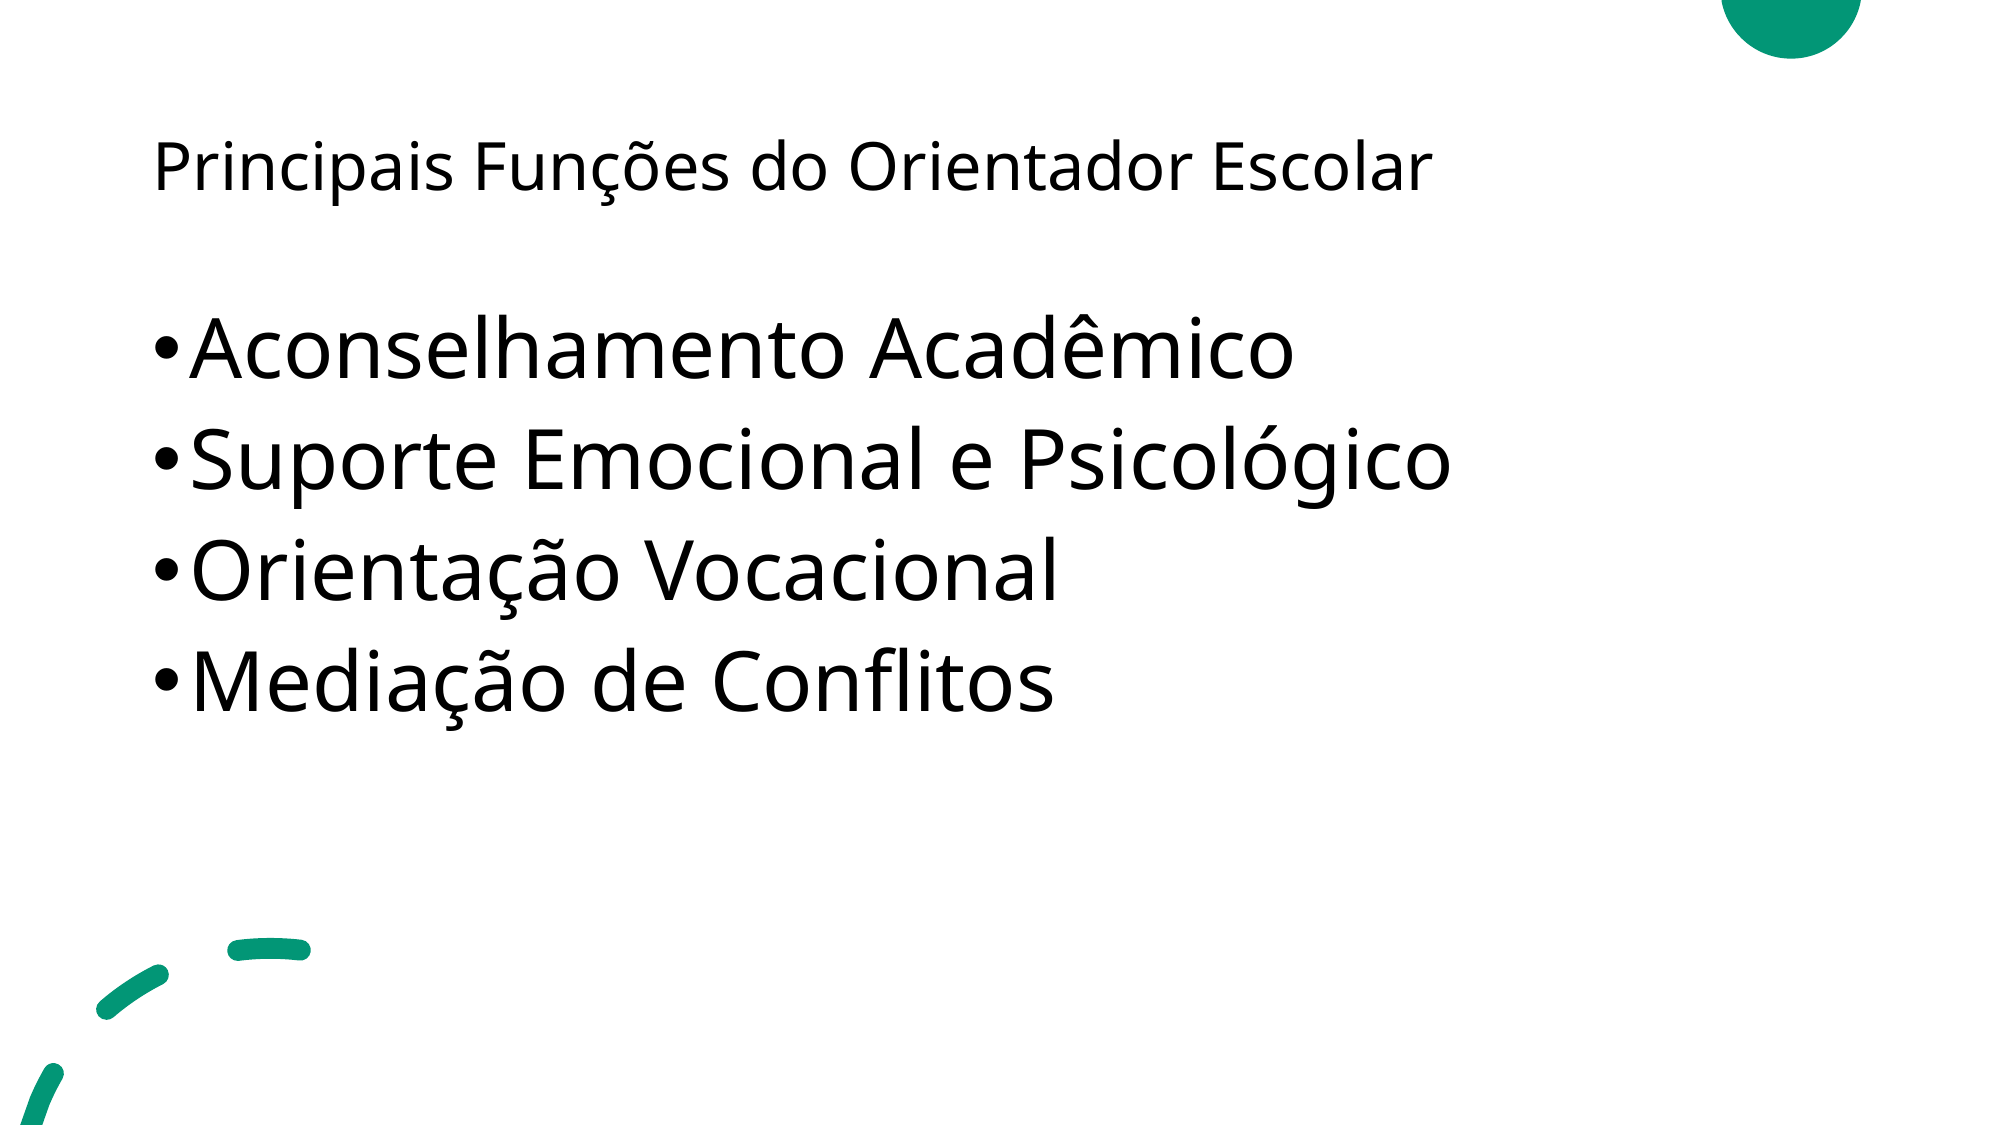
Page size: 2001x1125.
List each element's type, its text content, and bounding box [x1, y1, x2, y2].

list Aconselhamento Acadêmico Suporte Emocional e Psicológico Orientação Vocacional Mediação de Conflitos [137, 299, 1863, 933]
title Principais Funções do Orientador Escolar [137, 59, 1863, 278]
